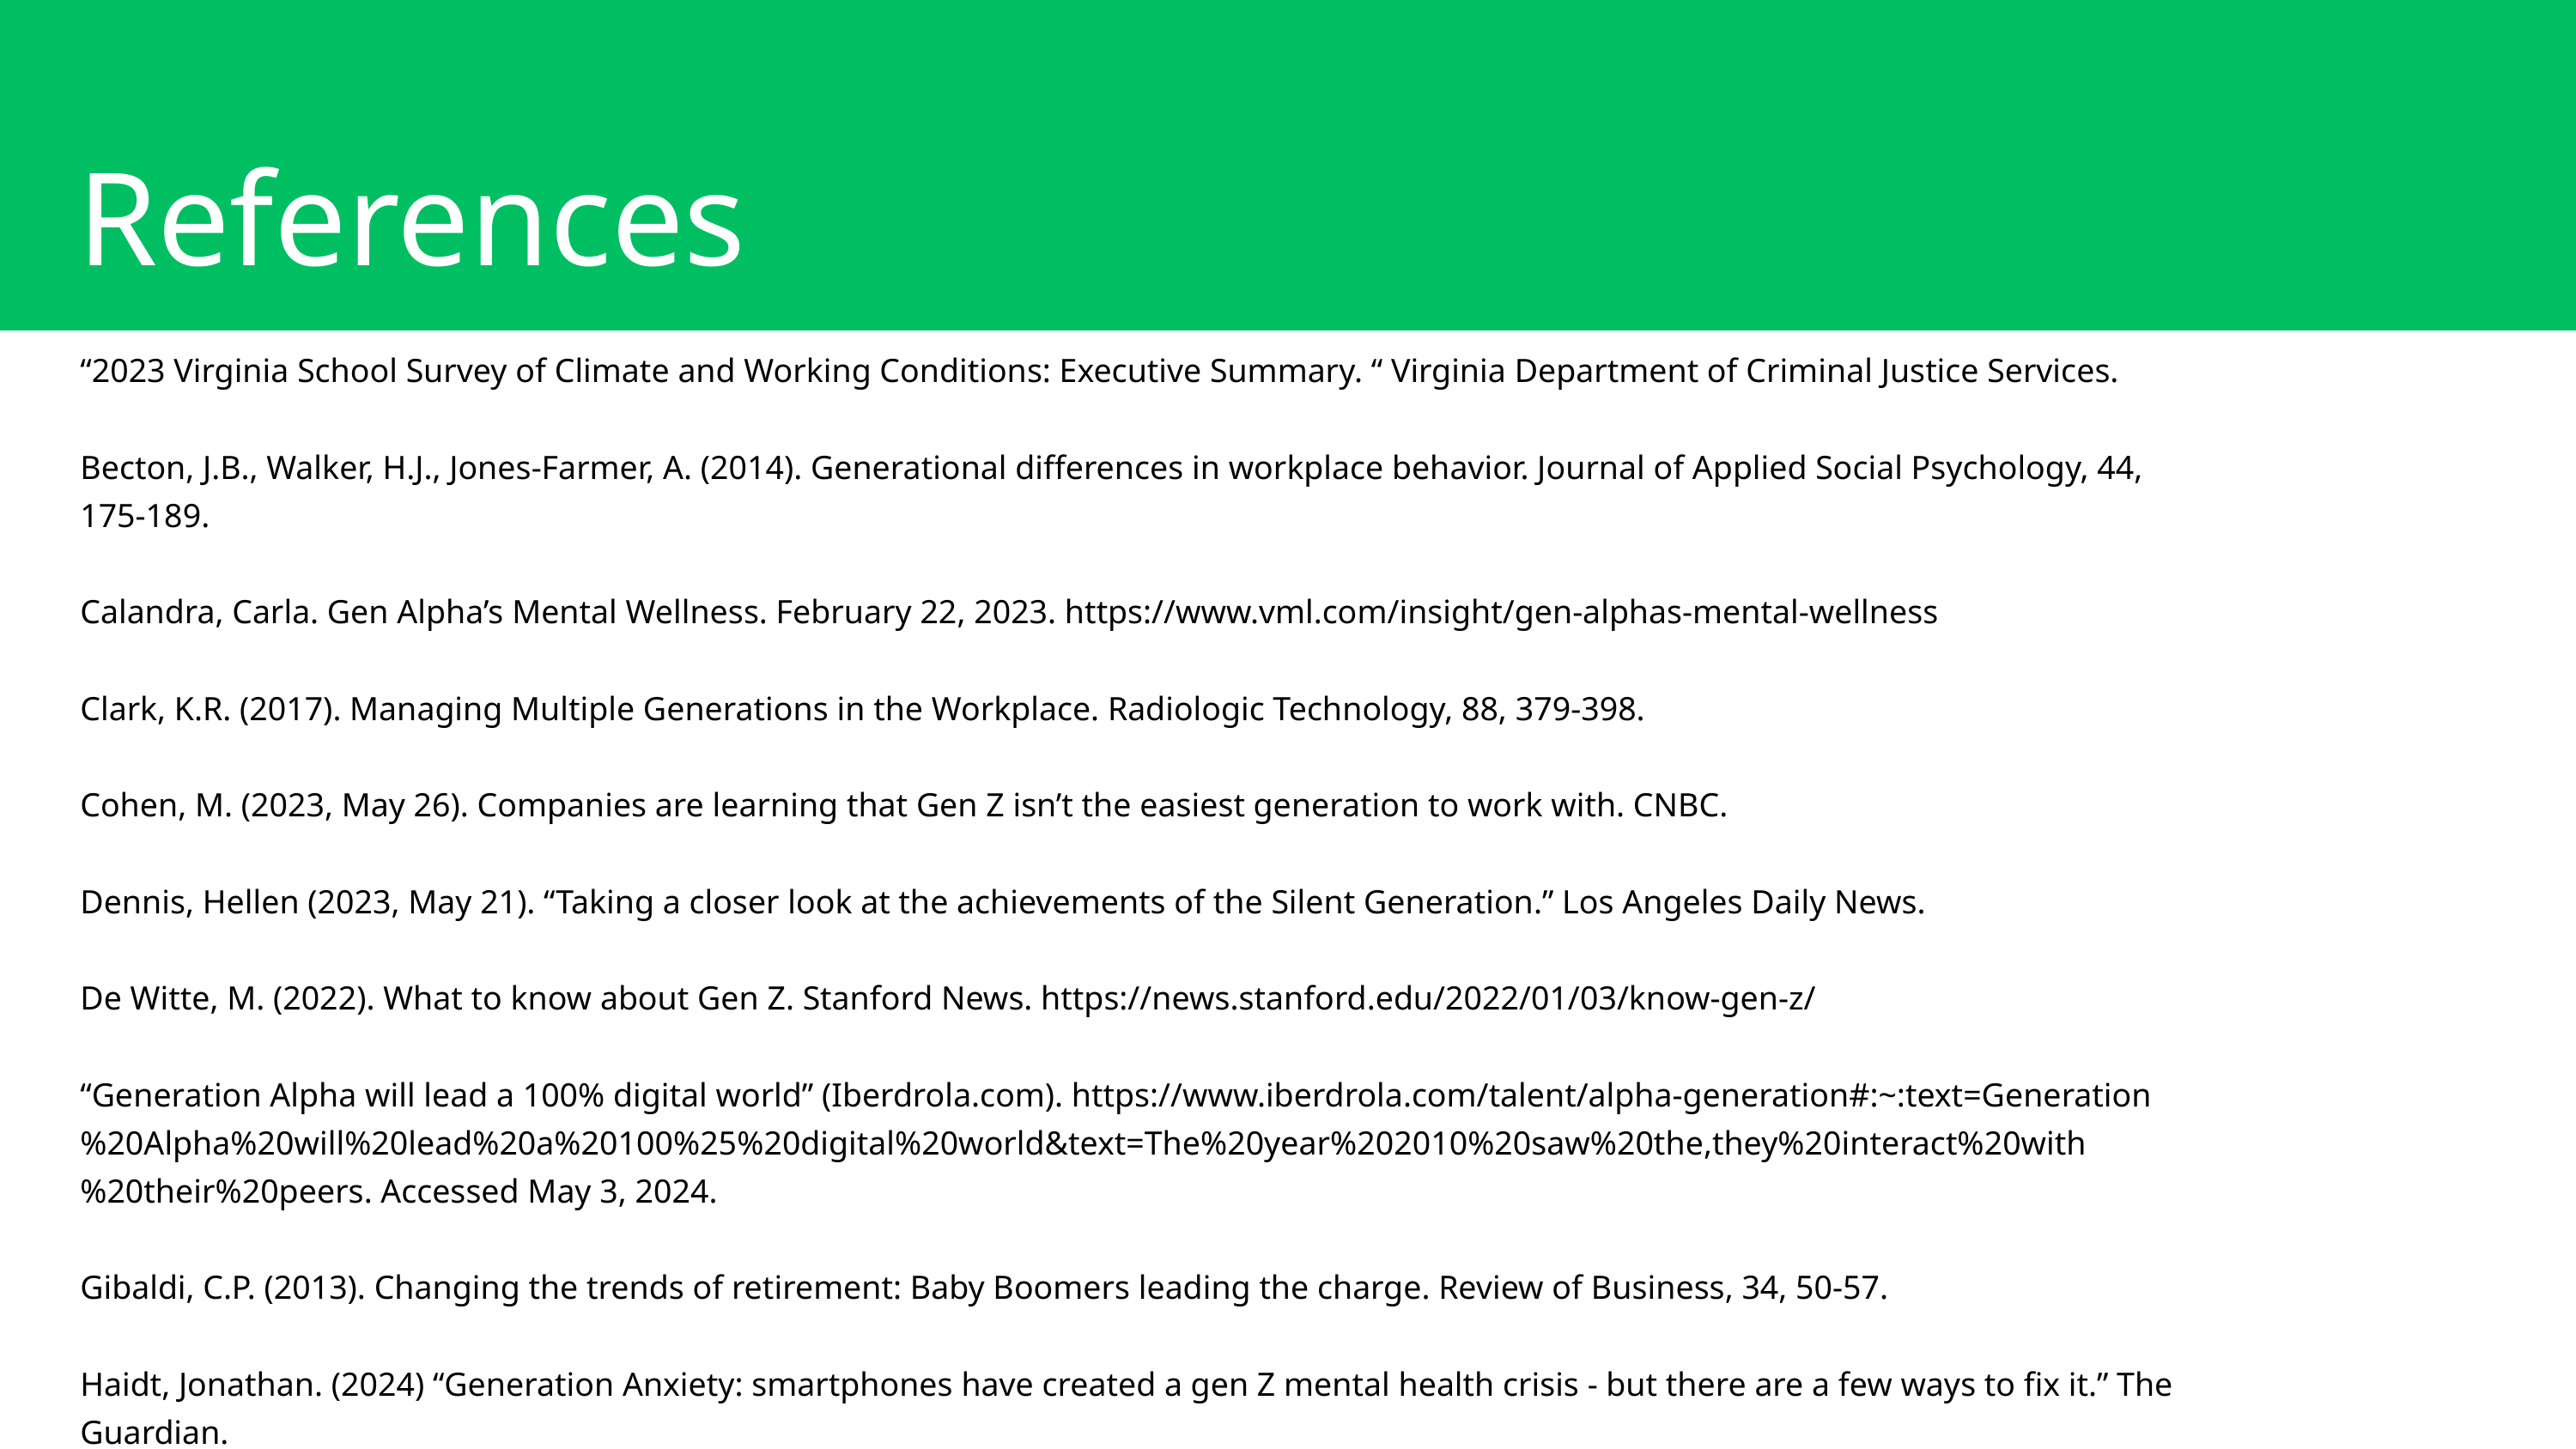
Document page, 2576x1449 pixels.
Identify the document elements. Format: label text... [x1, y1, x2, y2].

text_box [0, 0, 2576, 330]
text_box “2023 Virginia School Survey of Climate and Working Conditions: Executive Summary. “ Virginia Department of Criminal Justice Services. Becton, J.B., Walker, H.J., Jones-Farmer, A. (2014). Generational differences in workplace behavior. Journal of Applied Social Psychology, 44, 175-189. Calandra, Carla. Gen Alpha’s Mental Wellness. February 22, 2023. https://www.vml.com/insight/gen-alphas-mental-wellness Clark, K.R. (2017). Managing Multiple Generations in the Workplace. Radiologic Technology, 88, 379-398. Cohen, M. (2023, May 26). Companies are learning that Gen Z isn’t the easiest generation to work with. CNBC. Dennis, Hellen (2023, May 21). “Taking a closer look at the achievements of the Silent Generation.” Los Angeles Daily News. De Witte, M. (2022). What to know about Gen Z. Stanford News. https://news.stanford.edu/2022/01/03/know-gen-z/ “Generation Alpha will lead a 100% digital world” (Iberdrola.com). https://www.iberdrola.com/talent/alpha-generation#:~:text=Generation%20Alpha%20will%20lead%20a%20100%25%20digital%20world&text=The%20year%202010%20saw%20the,they%20interact%20with%20their%20peers. Accessed May 3, 2024. Gibaldi, C.P. (2013). Changing the trends of retirement: Baby Boomers leading the charge. Review of Business, 34, 50-57. Haidt, Jonathan. (2024) “Generation Anxiety: smartphones have created a gen Z mental health crisis - but there are a few ways to fix it.” The Guardian. [80, 341, 2208, 1449]
